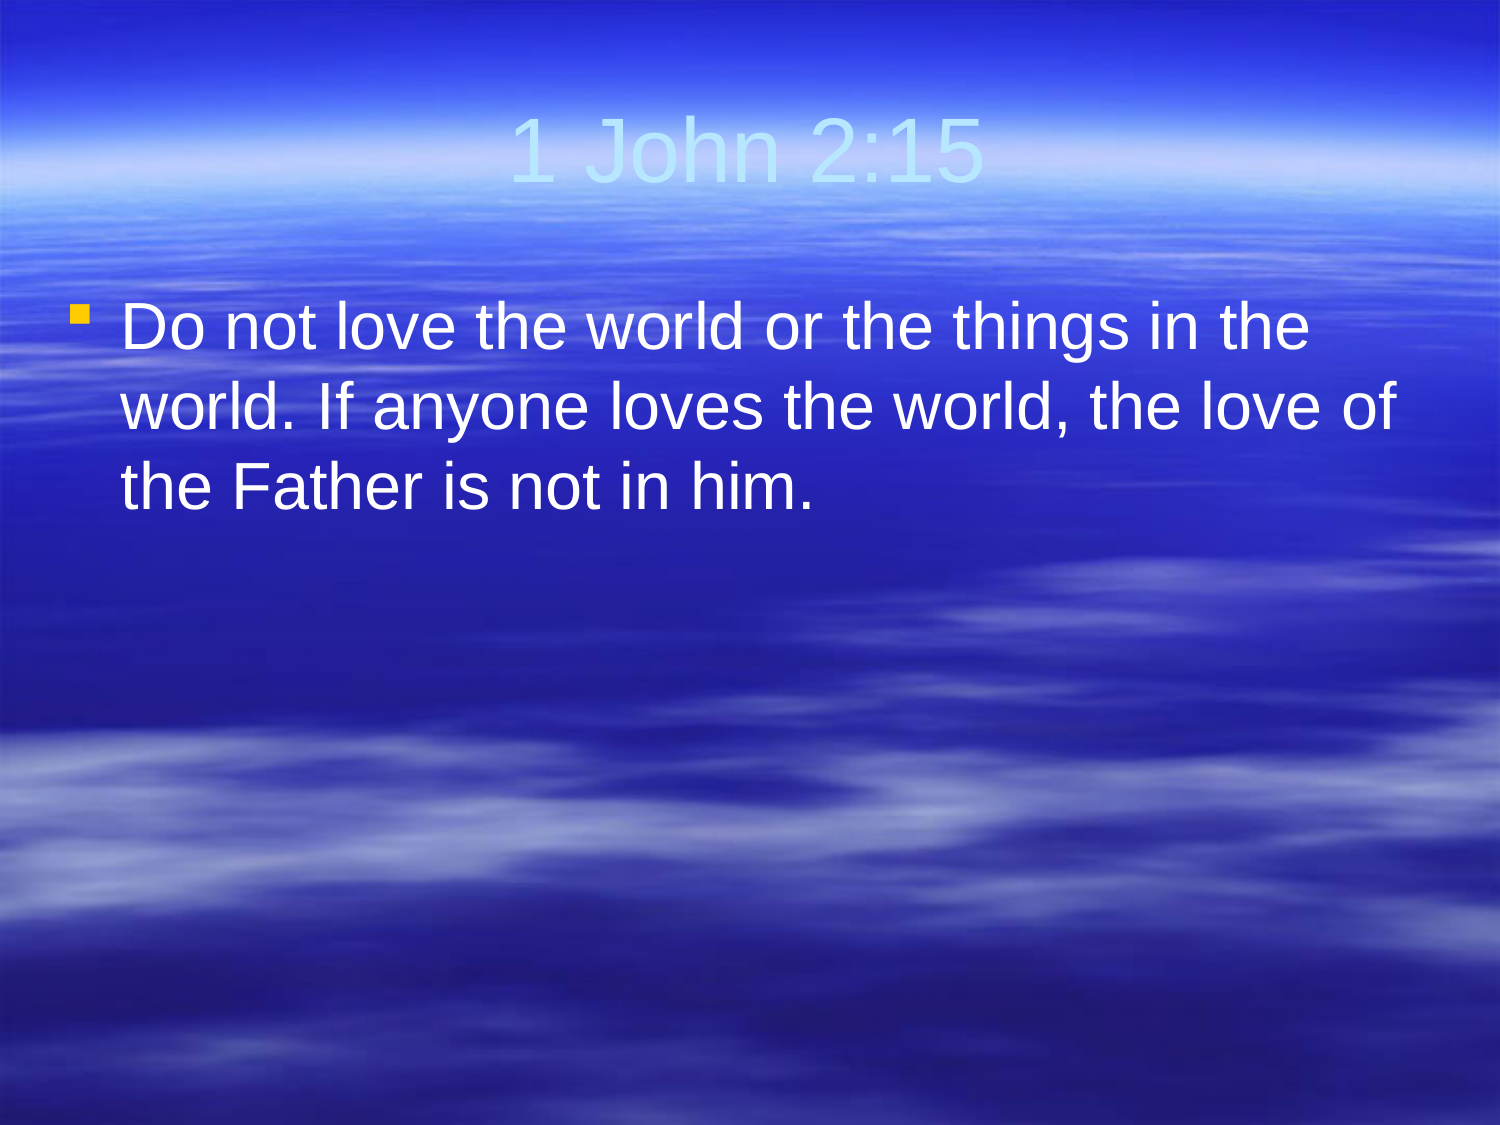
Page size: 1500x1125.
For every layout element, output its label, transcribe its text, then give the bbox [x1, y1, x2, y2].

picture [0, 0, 1500, 1125]
title 1 John 2:15 [49, 37, 1446, 256]
list Do not love the world or the things in the world. If anyone loves the world, the love of the Father is not in him. [49, 274, 1451, 1001]
